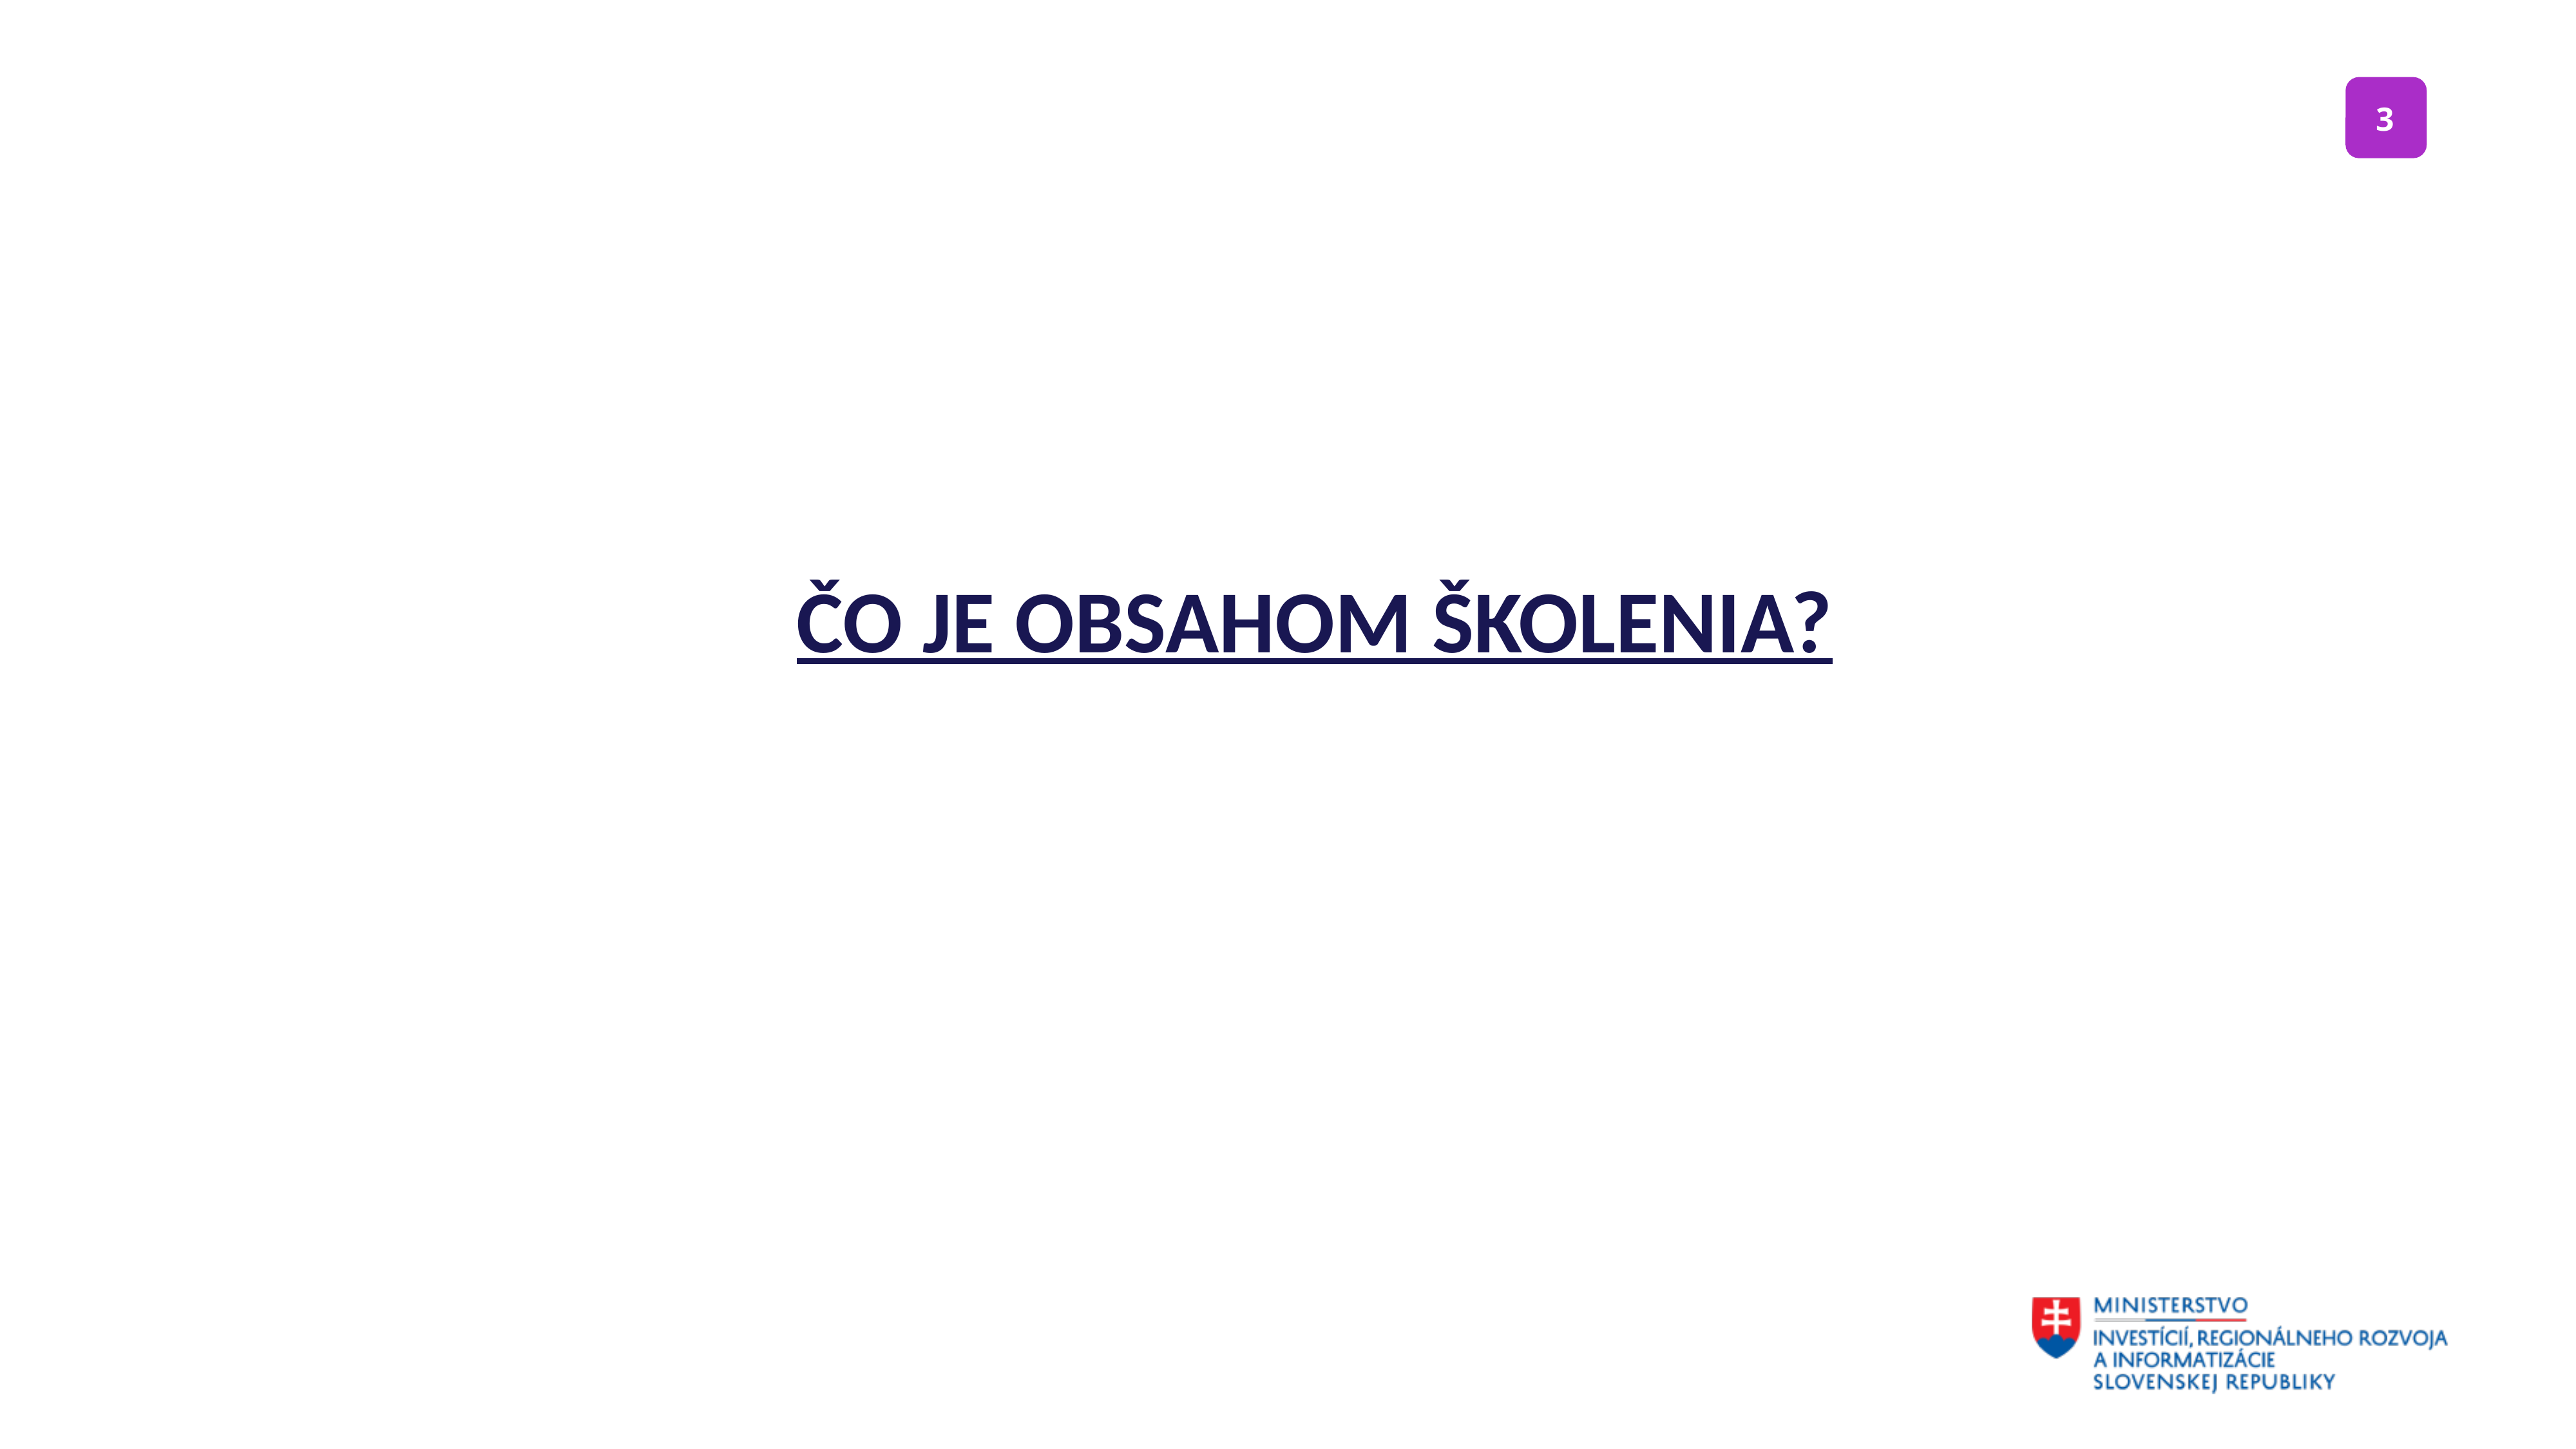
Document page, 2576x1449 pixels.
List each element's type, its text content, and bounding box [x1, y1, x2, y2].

text_box Čo je obsahom školenia? [787, 559, 1842, 675]
picture [2031, 1296, 2454, 1394]
